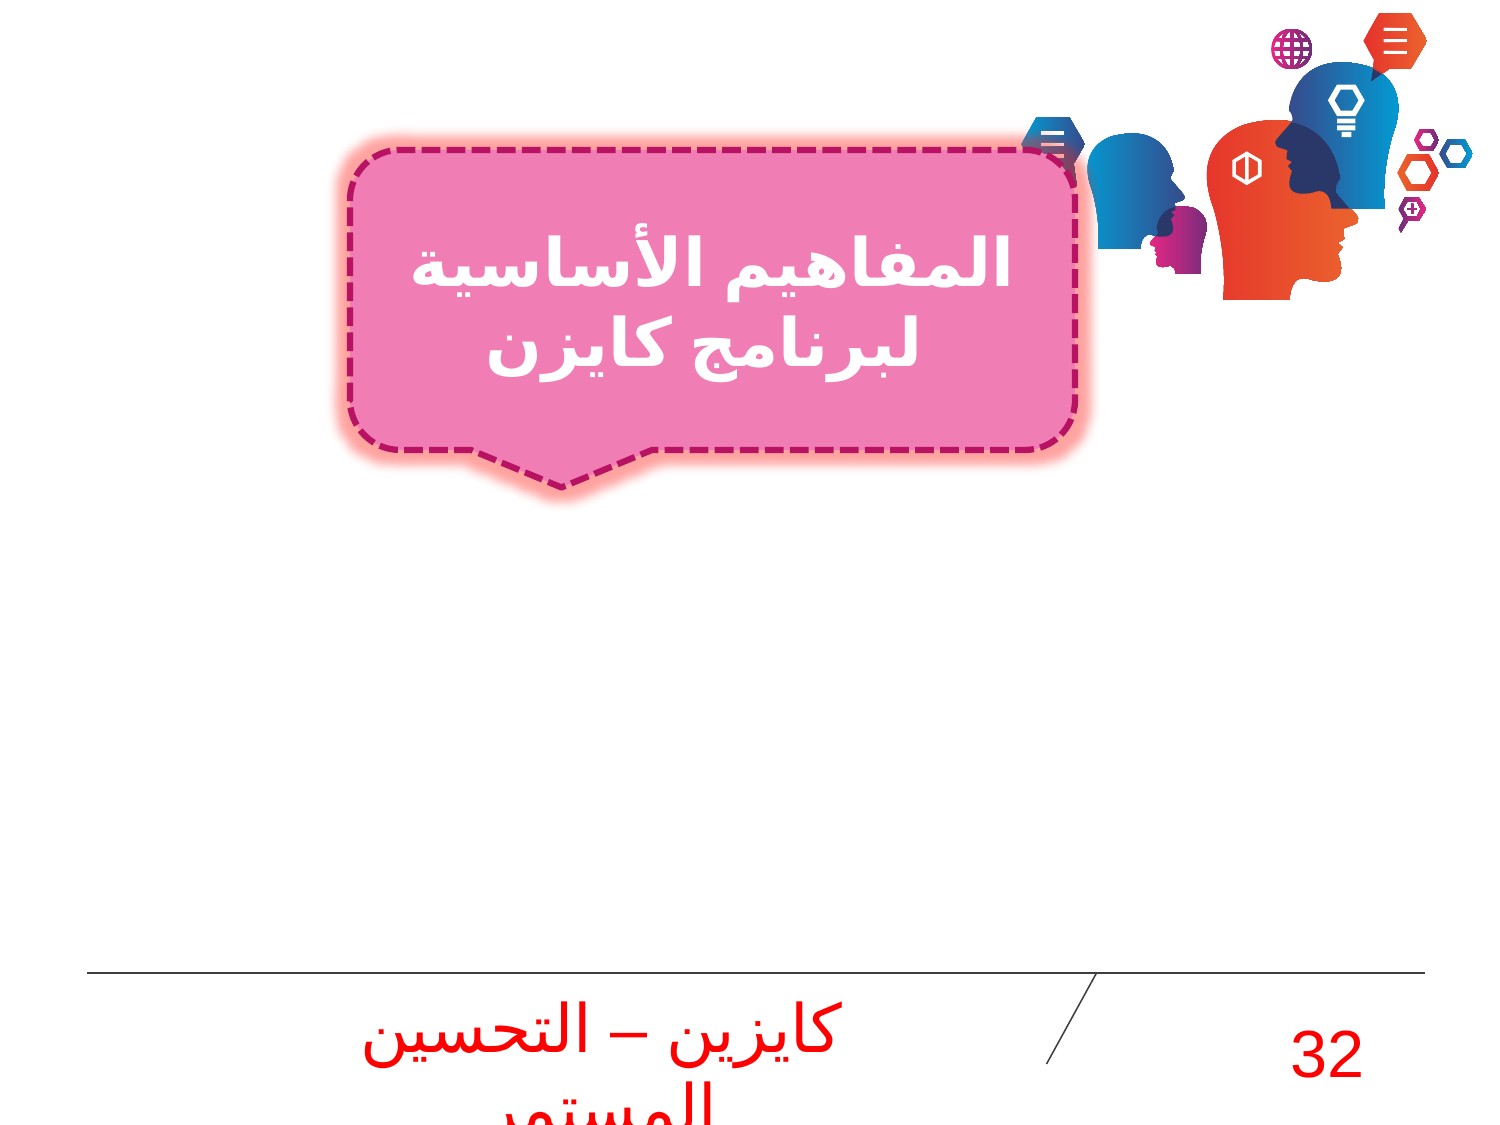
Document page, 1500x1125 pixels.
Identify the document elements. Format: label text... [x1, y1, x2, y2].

text_box كايزين – التحسين المستمر [299, 980, 903, 1050]
text_box المفاهيم الأساسية لبرنامج كايزن [347, 147, 1078, 490]
text_box 32 [1229, 1005, 1425, 1075]
